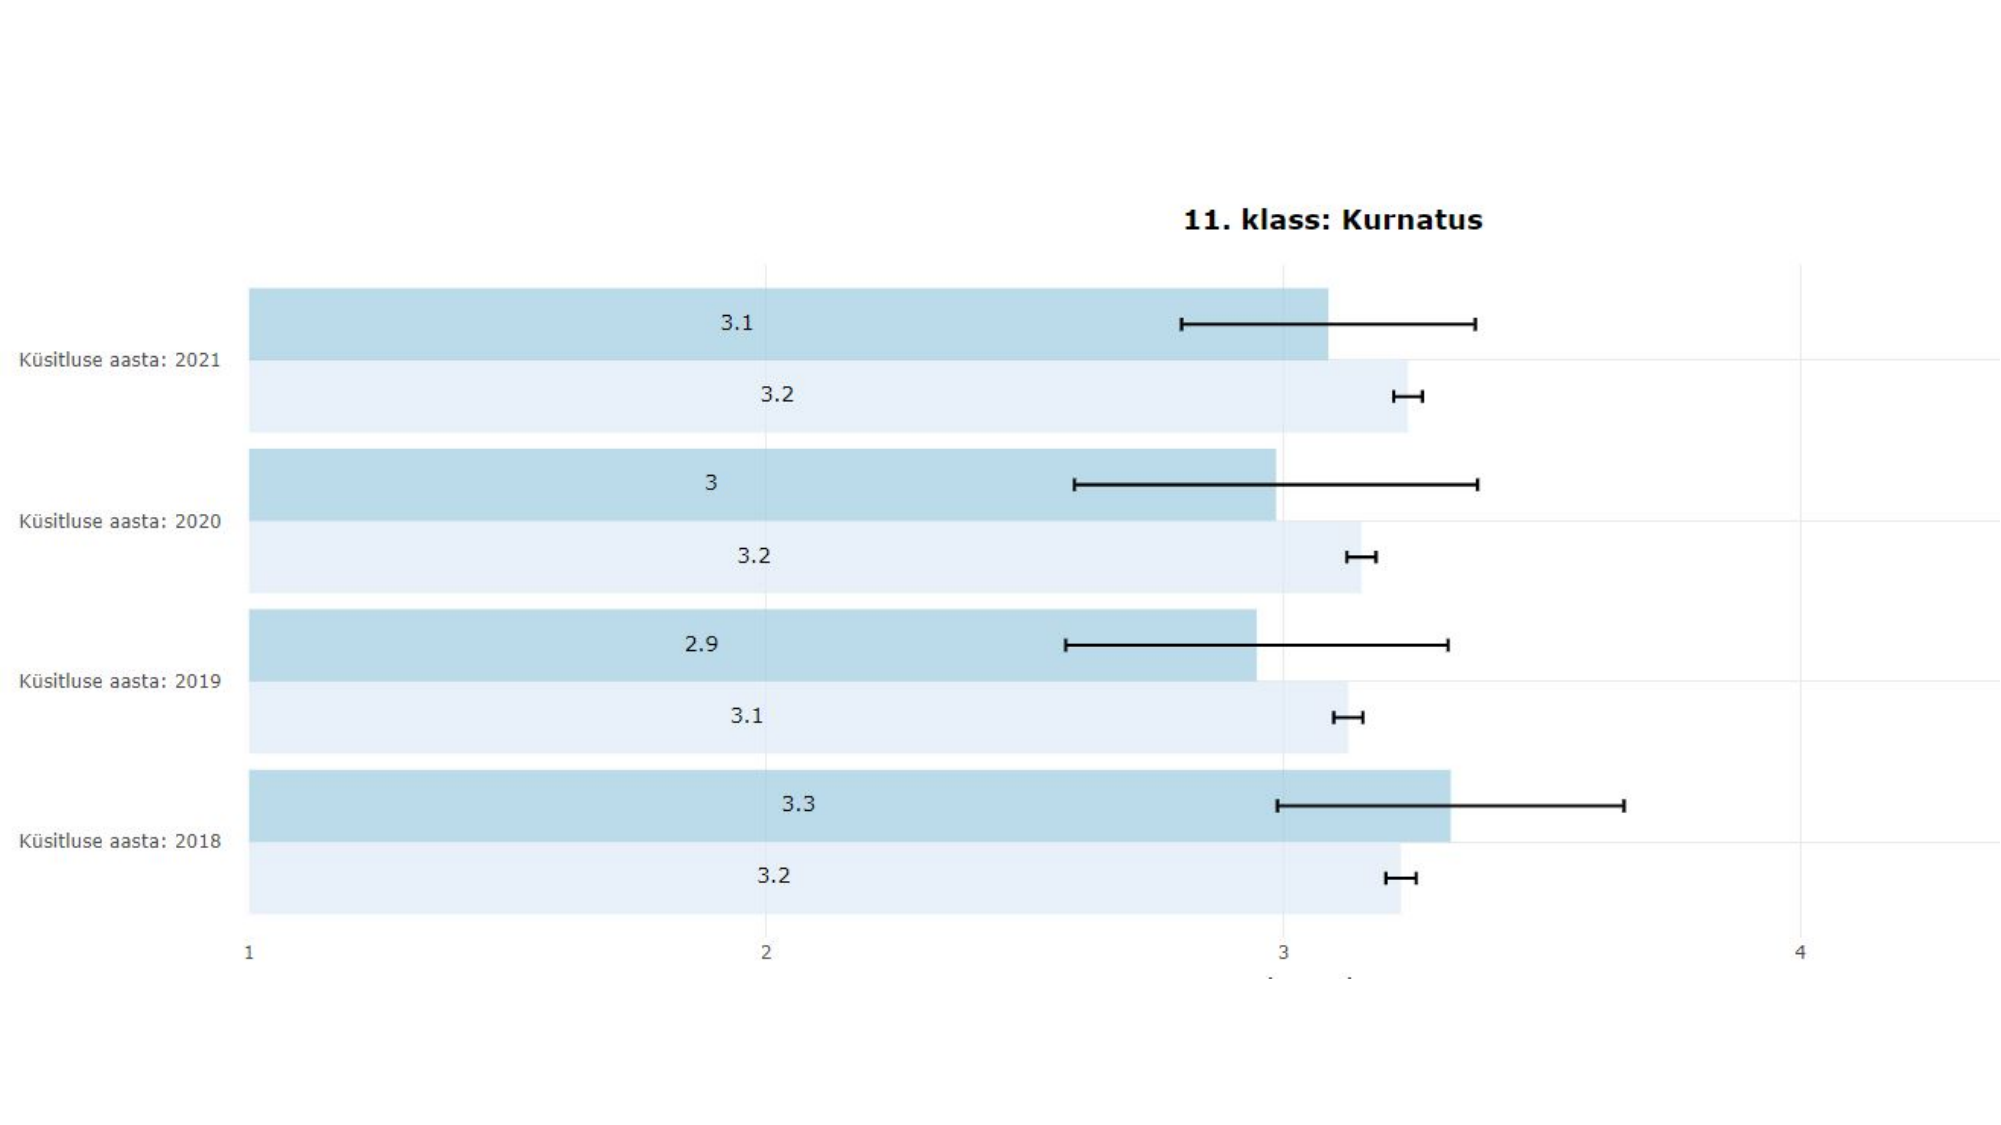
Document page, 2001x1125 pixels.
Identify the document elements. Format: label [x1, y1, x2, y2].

picture [0, 181, 2000, 979]
